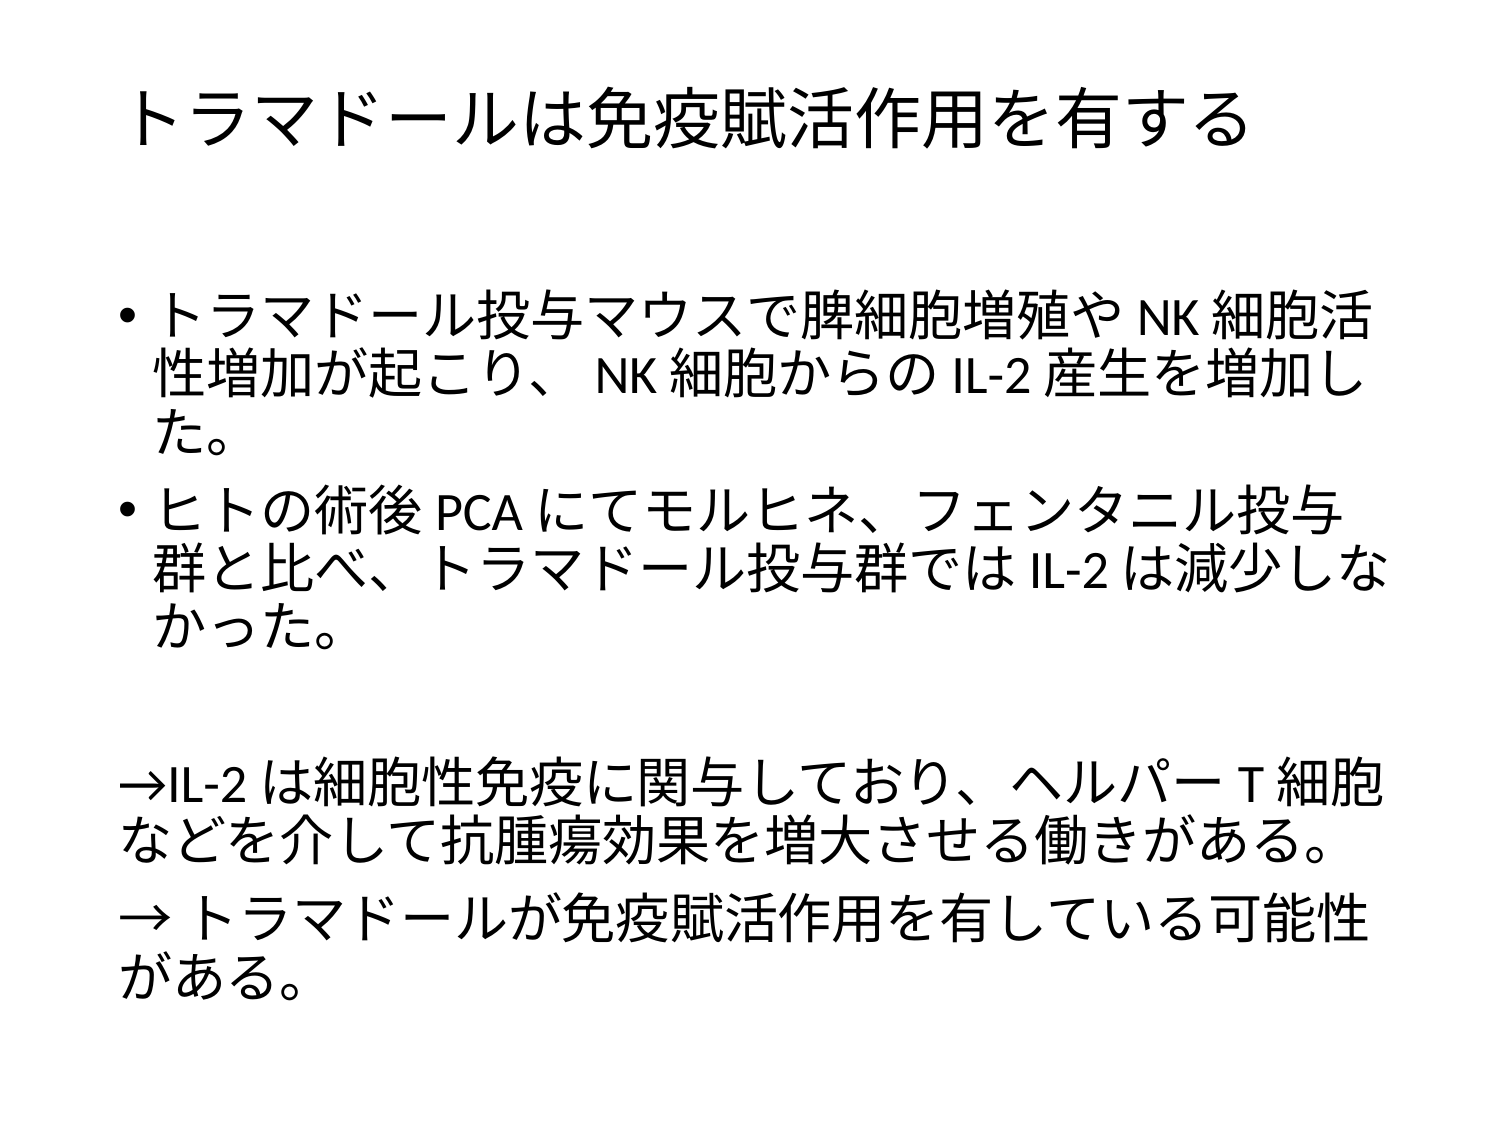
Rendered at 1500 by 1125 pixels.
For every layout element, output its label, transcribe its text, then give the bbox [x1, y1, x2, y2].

list トラマドール投与マウスで脾細胞増殖やNK細胞活性増加が起こり、NK細胞からのIL-2産生を増加した。 ヒトの術後PCAにてモルヒネ、フェンタニル投与群と比べ、トラマドール投与群ではIL-2は減少しなかった。 →IL-2は細胞性免疫に関与しており、ヘルパーT細胞などを介して抗腫瘍効果を増大させる働きがある。 →トラマドールが免疫賦活作用を有している可能性がある。 [103, 281, 1410, 1030]
title トラマドールは免疫賦活作用を有する [103, 59, 1452, 183]
